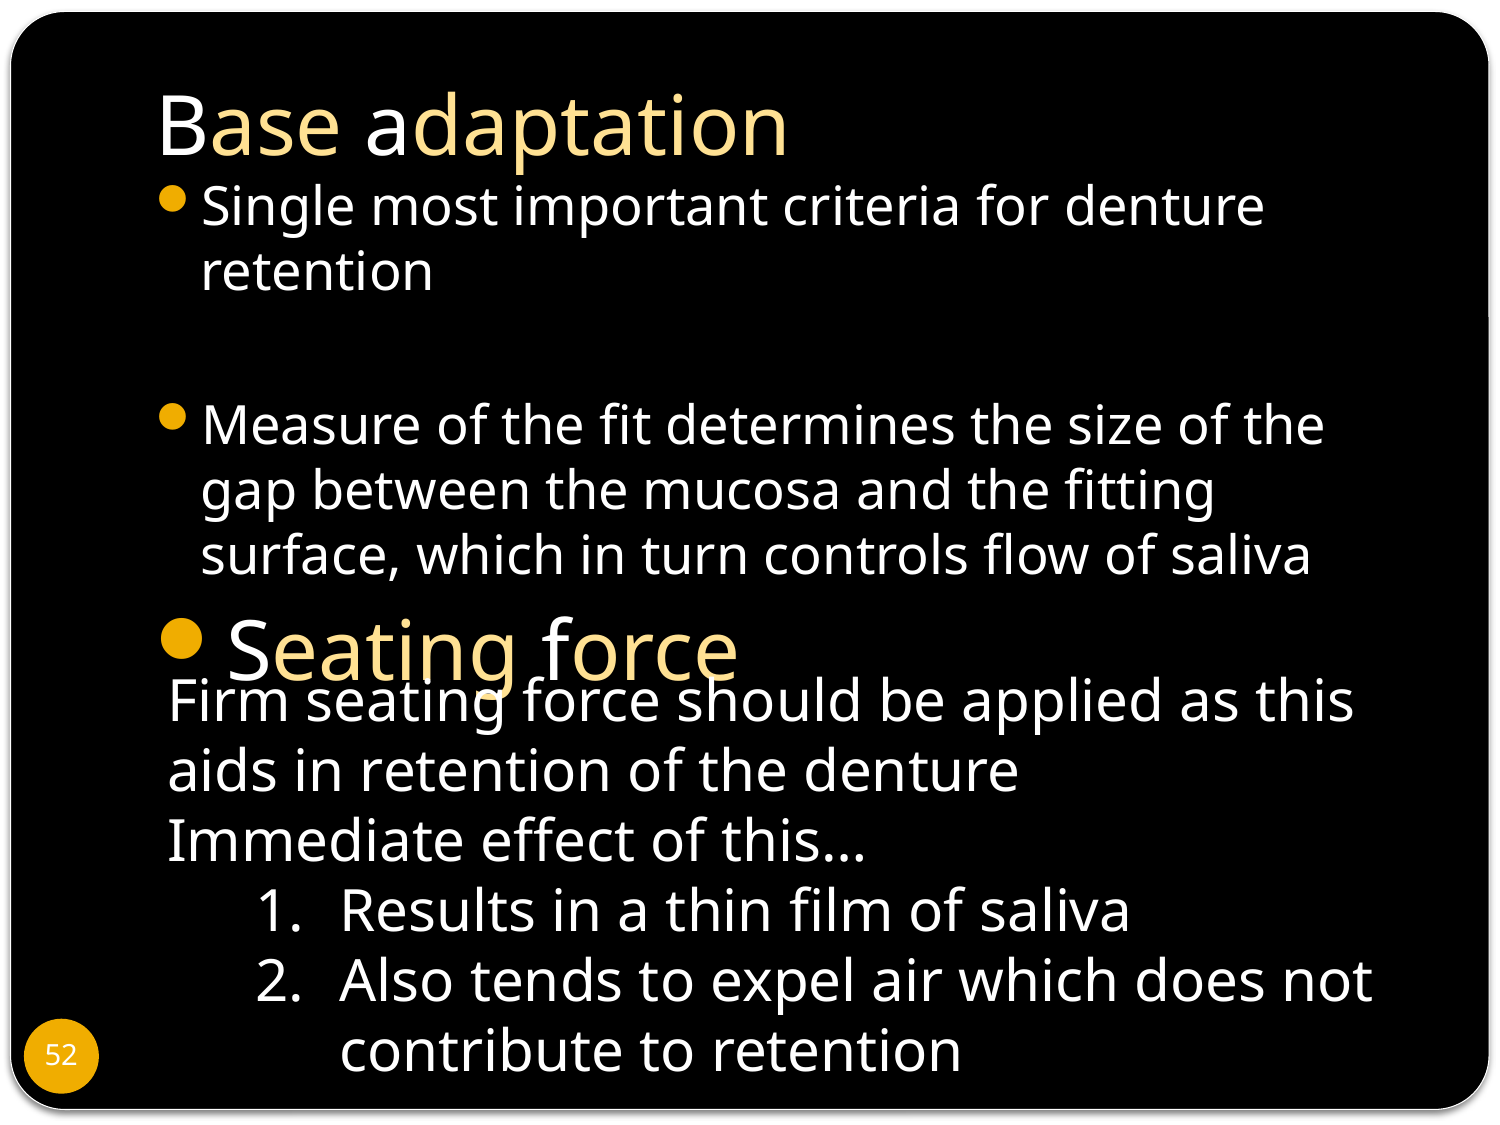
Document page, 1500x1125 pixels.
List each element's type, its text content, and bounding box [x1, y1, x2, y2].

list Single most important criteria for denture retention Measure of the fit determines the size of the gap between the mucosa and the fitting surface, which in turn controls flow of saliva Seating force [140, 164, 1416, 914]
slide_number 52 [23, 1018, 99, 1094]
title Base adaptation [140, 0, 1416, 164]
text_box Firm seating force should be applied as this aids in retention of the denture Immediate effect of this… Results in a thin film of saliva Also tends to expel air which does not contribute to retention [152, 656, 1430, 1125]
